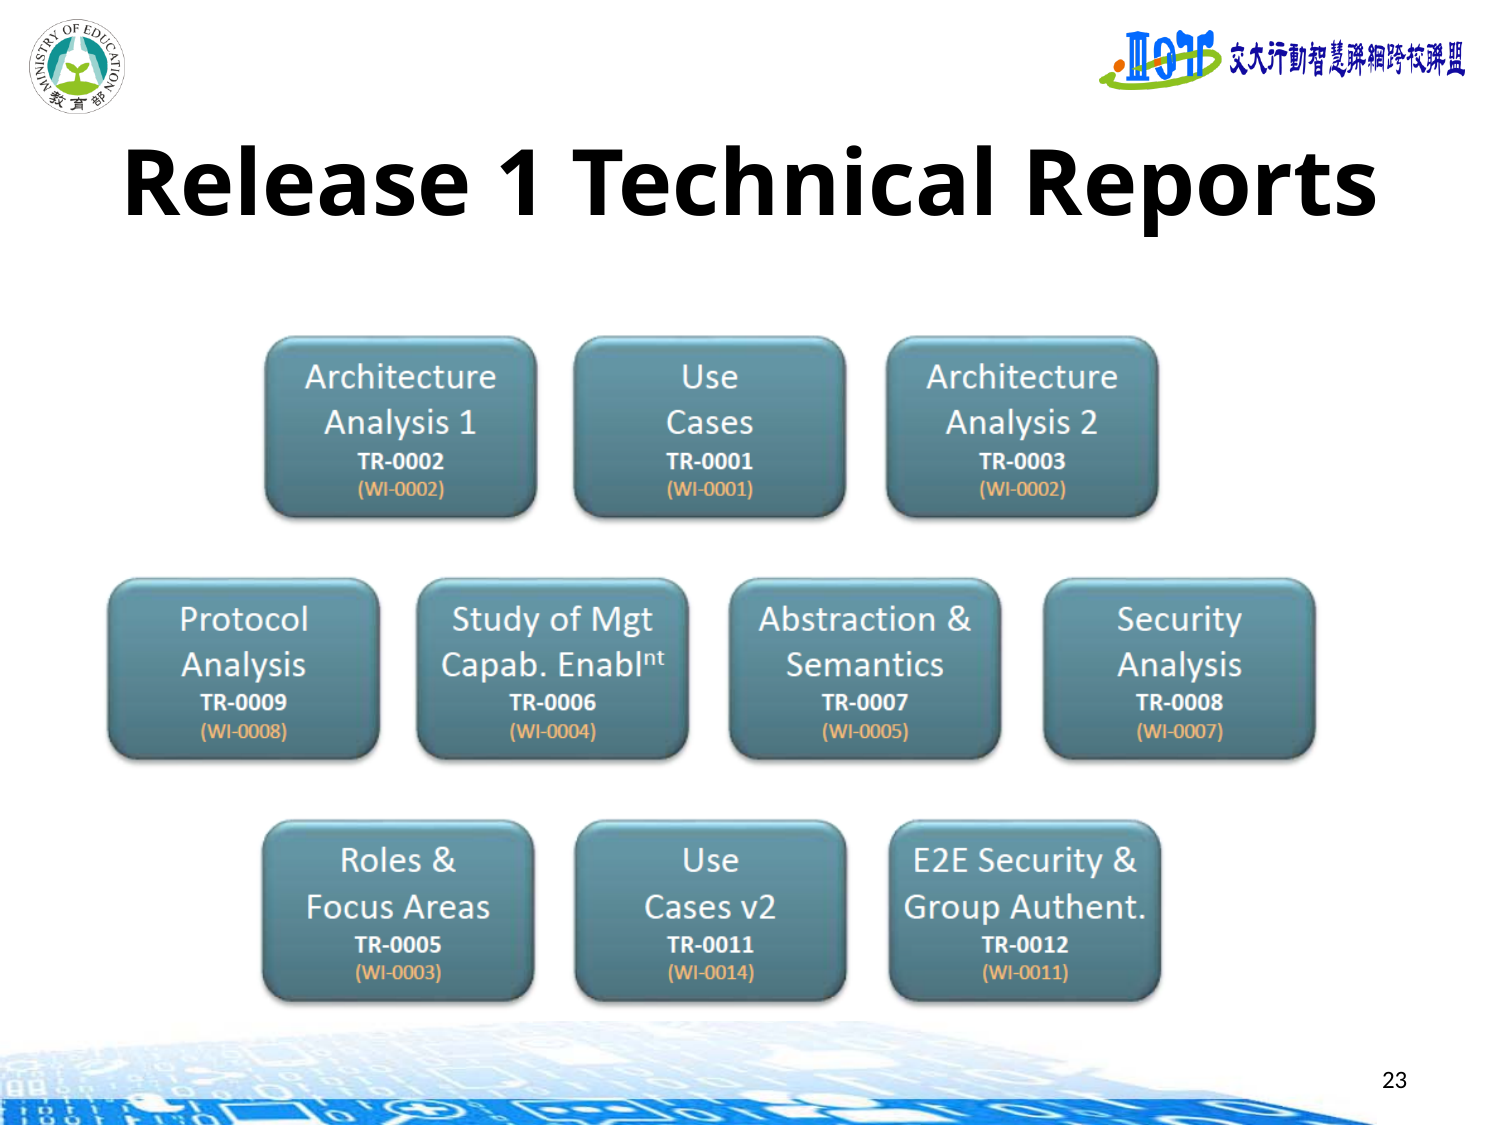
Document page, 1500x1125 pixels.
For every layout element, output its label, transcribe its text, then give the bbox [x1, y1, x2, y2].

picture [0, 299, 1377, 1125]
picture [29, 19, 125, 114]
picture [1099, 30, 1465, 90]
title Release 1 Technical Reports [75, 101, 1425, 256]
slide_number 23 [1367, 1056, 1464, 1117]
